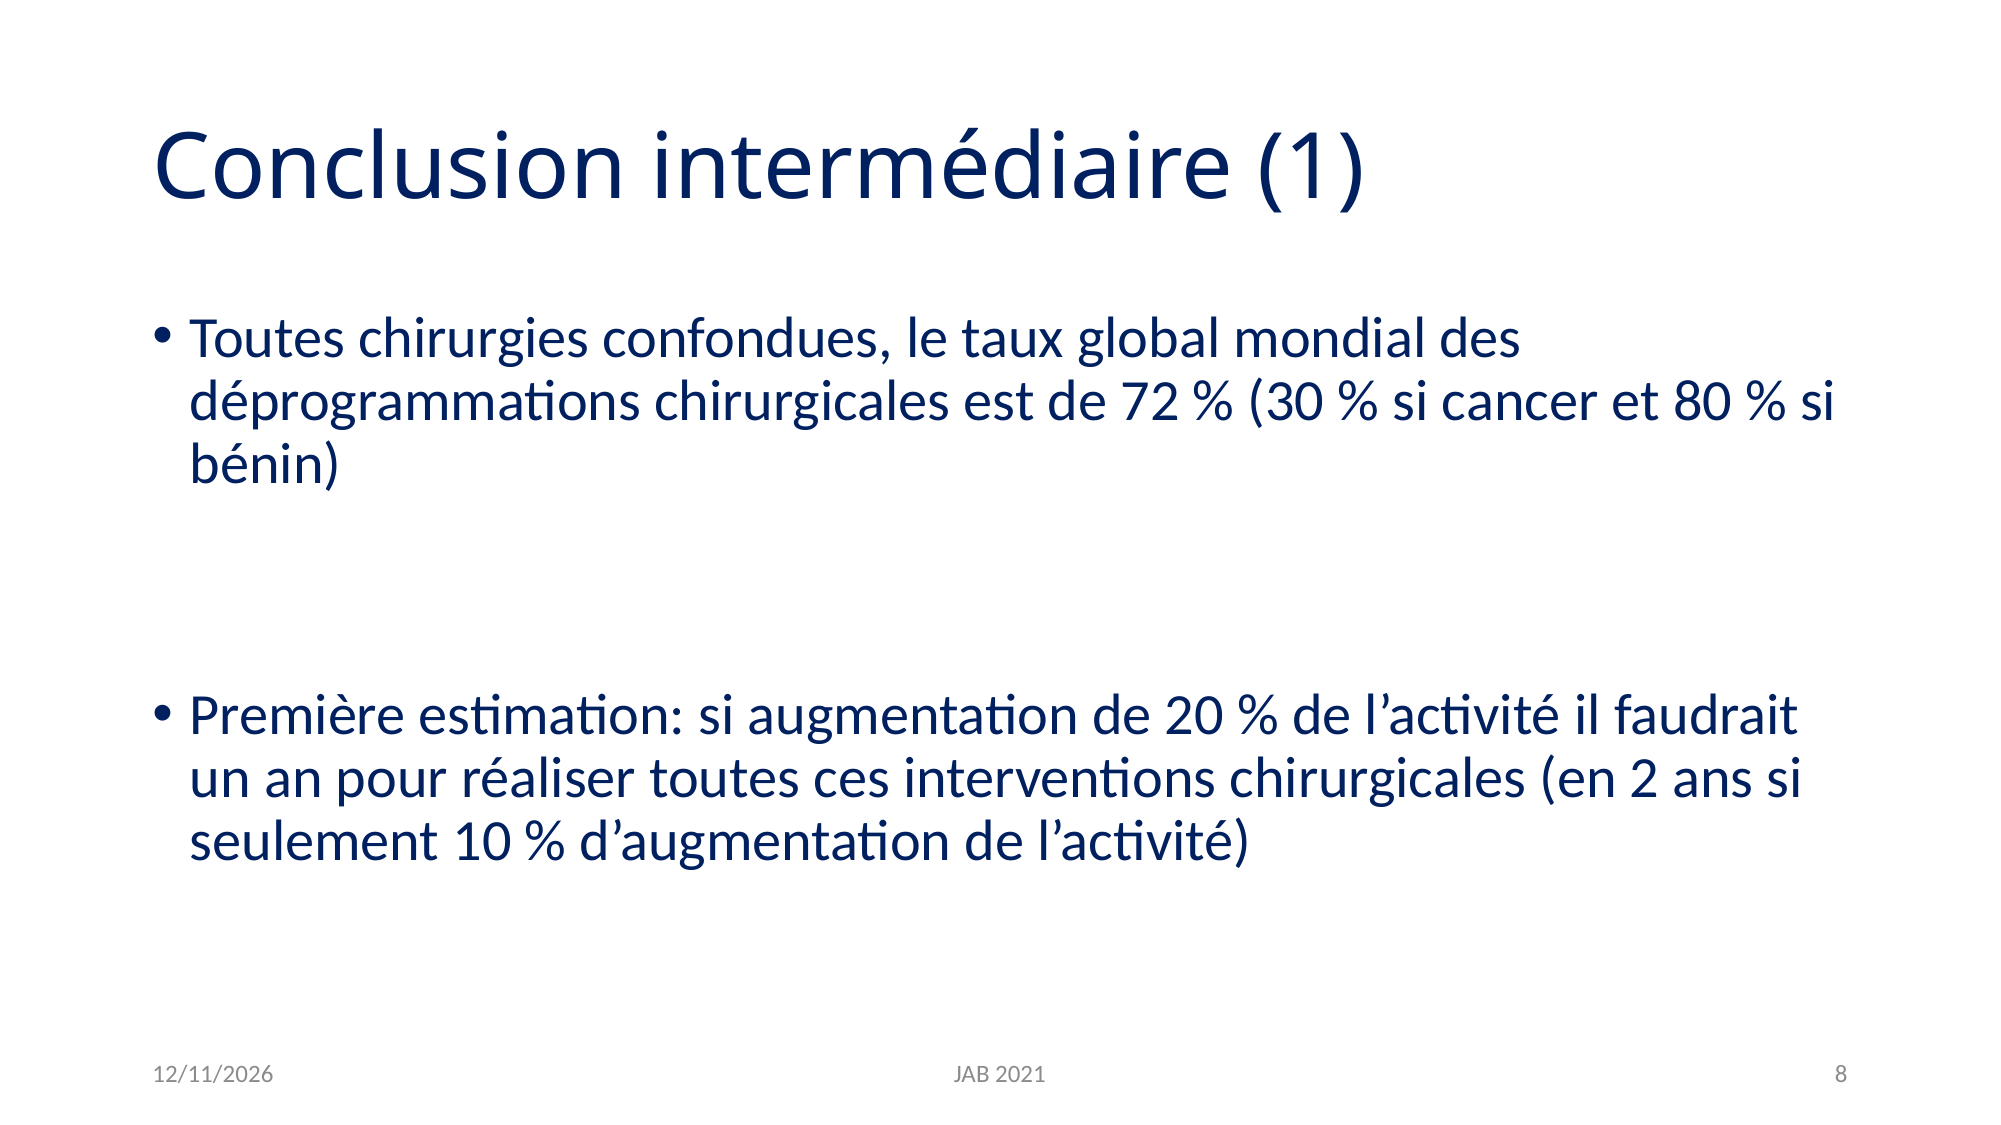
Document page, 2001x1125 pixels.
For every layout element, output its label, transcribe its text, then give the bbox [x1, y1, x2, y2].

list Toutes chirurgies confondues, le taux global mondial des déprogrammations chirurgicales est de 72 % (30 % si cancer et 80 % si bénin) Première estimation: si augmentation de 20 % de l’activité il faudrait un an pour réaliser toutes ces interventions chirurgicales (en 2 ans si seulement 10 % d’augmentation de l’activité) [137, 299, 1863, 1014]
footer JAB 2021 [662, 1042, 1338, 1103]
slide_number 8 [1412, 1042, 1863, 1103]
title Conclusion intermédiaire (1) [137, 59, 1863, 278]
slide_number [137, 1042, 588, 1103]
